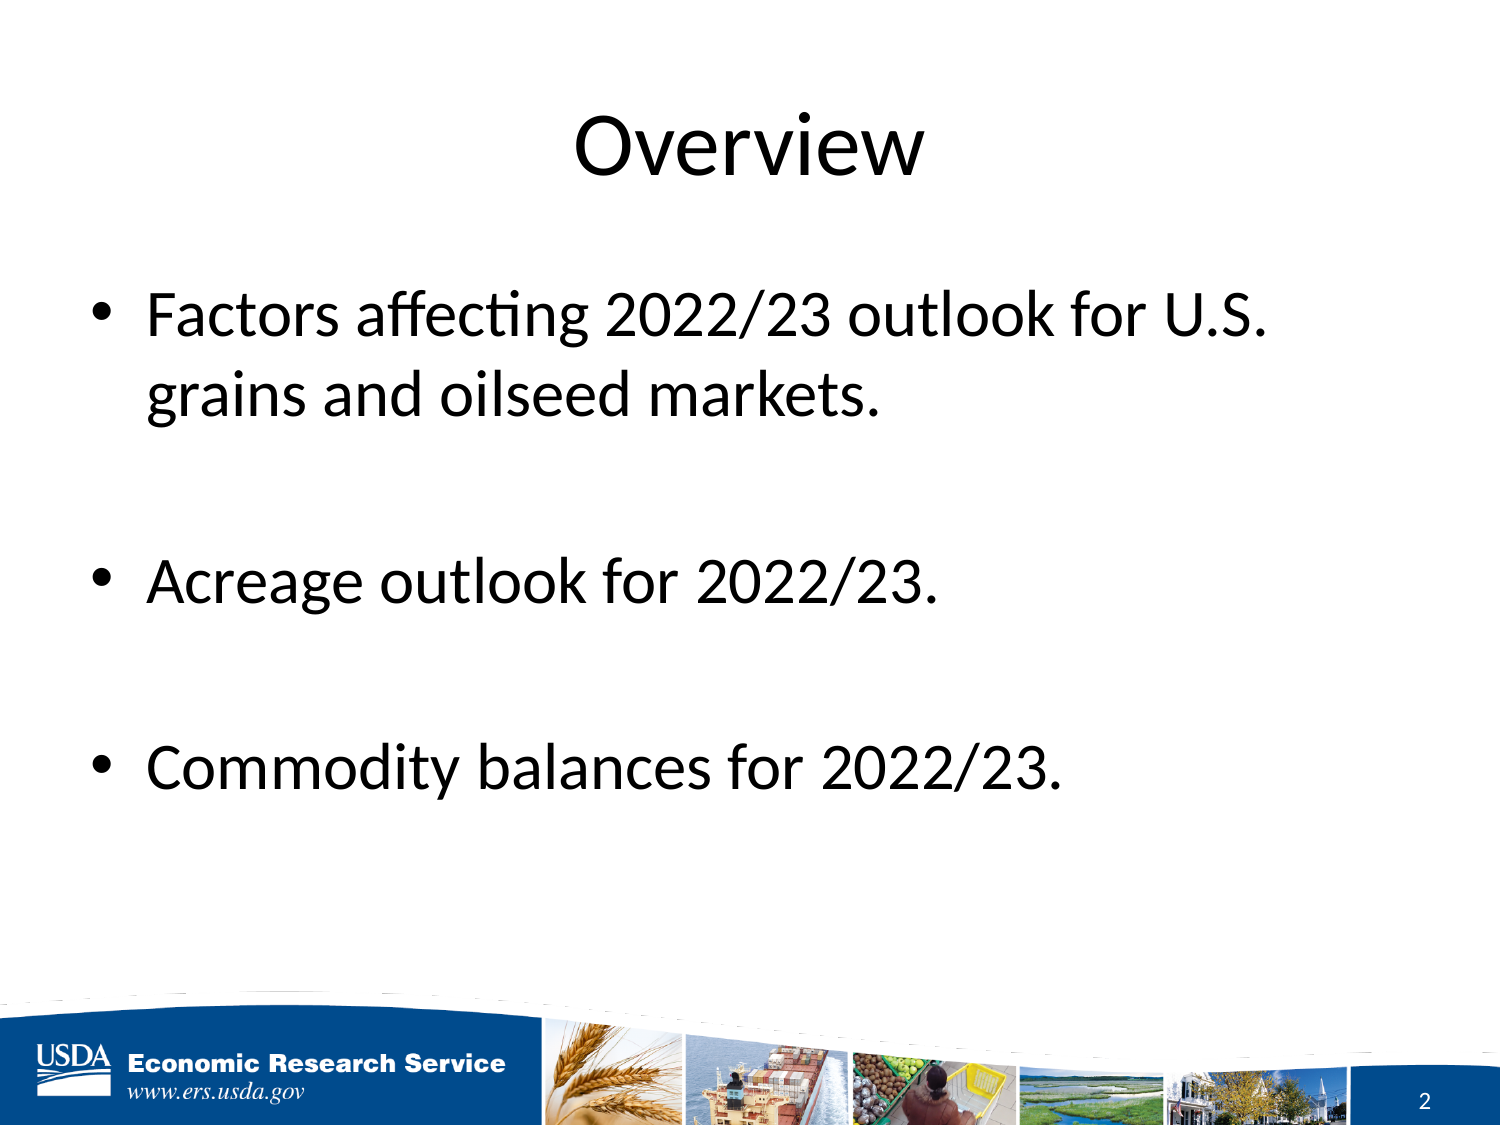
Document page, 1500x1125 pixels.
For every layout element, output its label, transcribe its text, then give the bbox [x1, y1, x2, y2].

picture [0, 974, 1500, 1125]
title Overview [75, 45, 1425, 233]
list Factors affecting 2022/23 outlook for U.S. grains and oilseed markets. Acreage outlook for 2022/23. Commodity balances for 2022/23. [75, 262, 1425, 1005]
